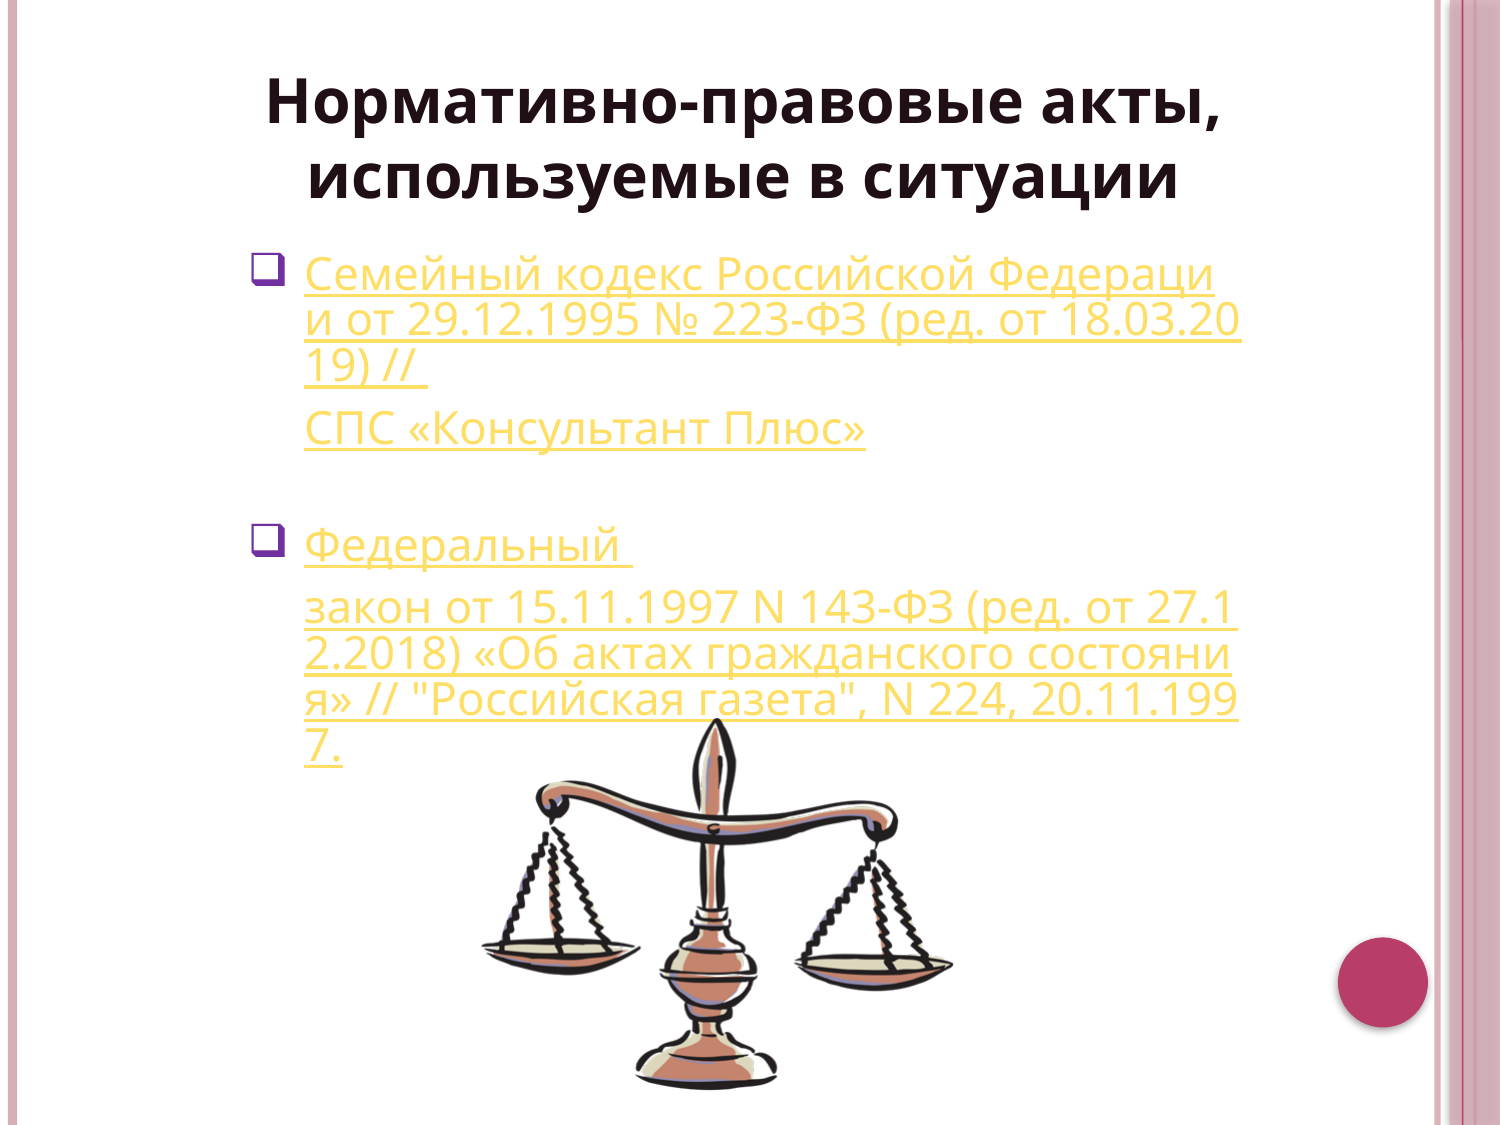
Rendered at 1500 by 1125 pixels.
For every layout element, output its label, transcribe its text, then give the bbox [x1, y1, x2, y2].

text_box Семейный кодекс Российской Федерации от 29.12.1995 № 223-ФЗ (ред. от 18.03.2019) // СПС «Консультант Плюс» Федеральный закон от 15.11.1997 N 143-ФЗ (ред. от 27.12.2018) «Об актах гражданского состояния» // "Российская газета", N 224, 20.11.1997. [233, 236, 1258, 557]
picture [480, 715, 955, 1093]
title Нормативно-правовые акты, используемые в ситуации [147, 30, 1341, 219]
